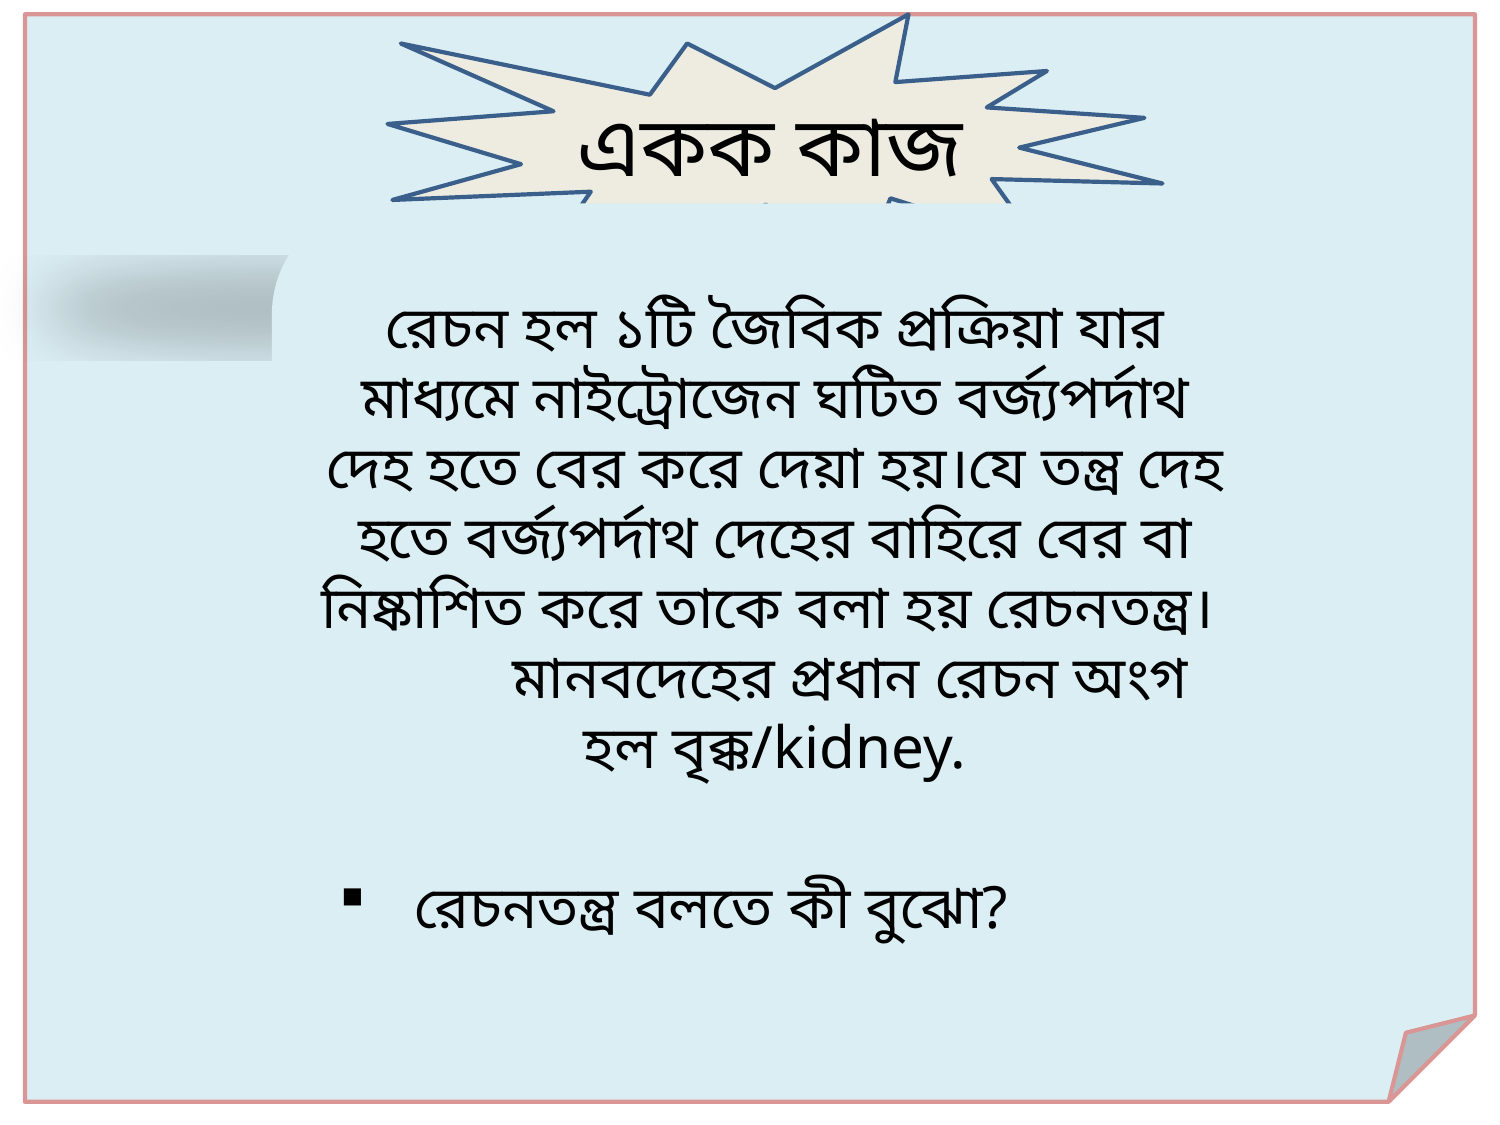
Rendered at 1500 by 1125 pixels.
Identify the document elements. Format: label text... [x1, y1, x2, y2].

text_box রেচনতন্ত্র বলতে কী বুঝো? [137, 862, 1225, 948]
text_box একক কাজ [385, 12, 1165, 201]
picture [493, 299, 1057, 746]
text_box রেচন হল ১টি জৈবিক প্রক্রিয়া যার মাধ্যমে নাইট্রোজেন ঘটিত বর্জ্যপর্দাথ দেহ হতে বের করে দেয়া হয়।যে তন্ত্র দেহ হতে বর্জ্যপর্দাথ দেহের বাহিরে বের বা নিষ্কাশিত করে তাকে বলা হয় রেচনতন্ত্র। মানবদেহের প্রধান রেচন অংগ হল বৃক্ক/kidney. [269, 201, 1281, 869]
text_box [22, 12, 1478, 1104]
